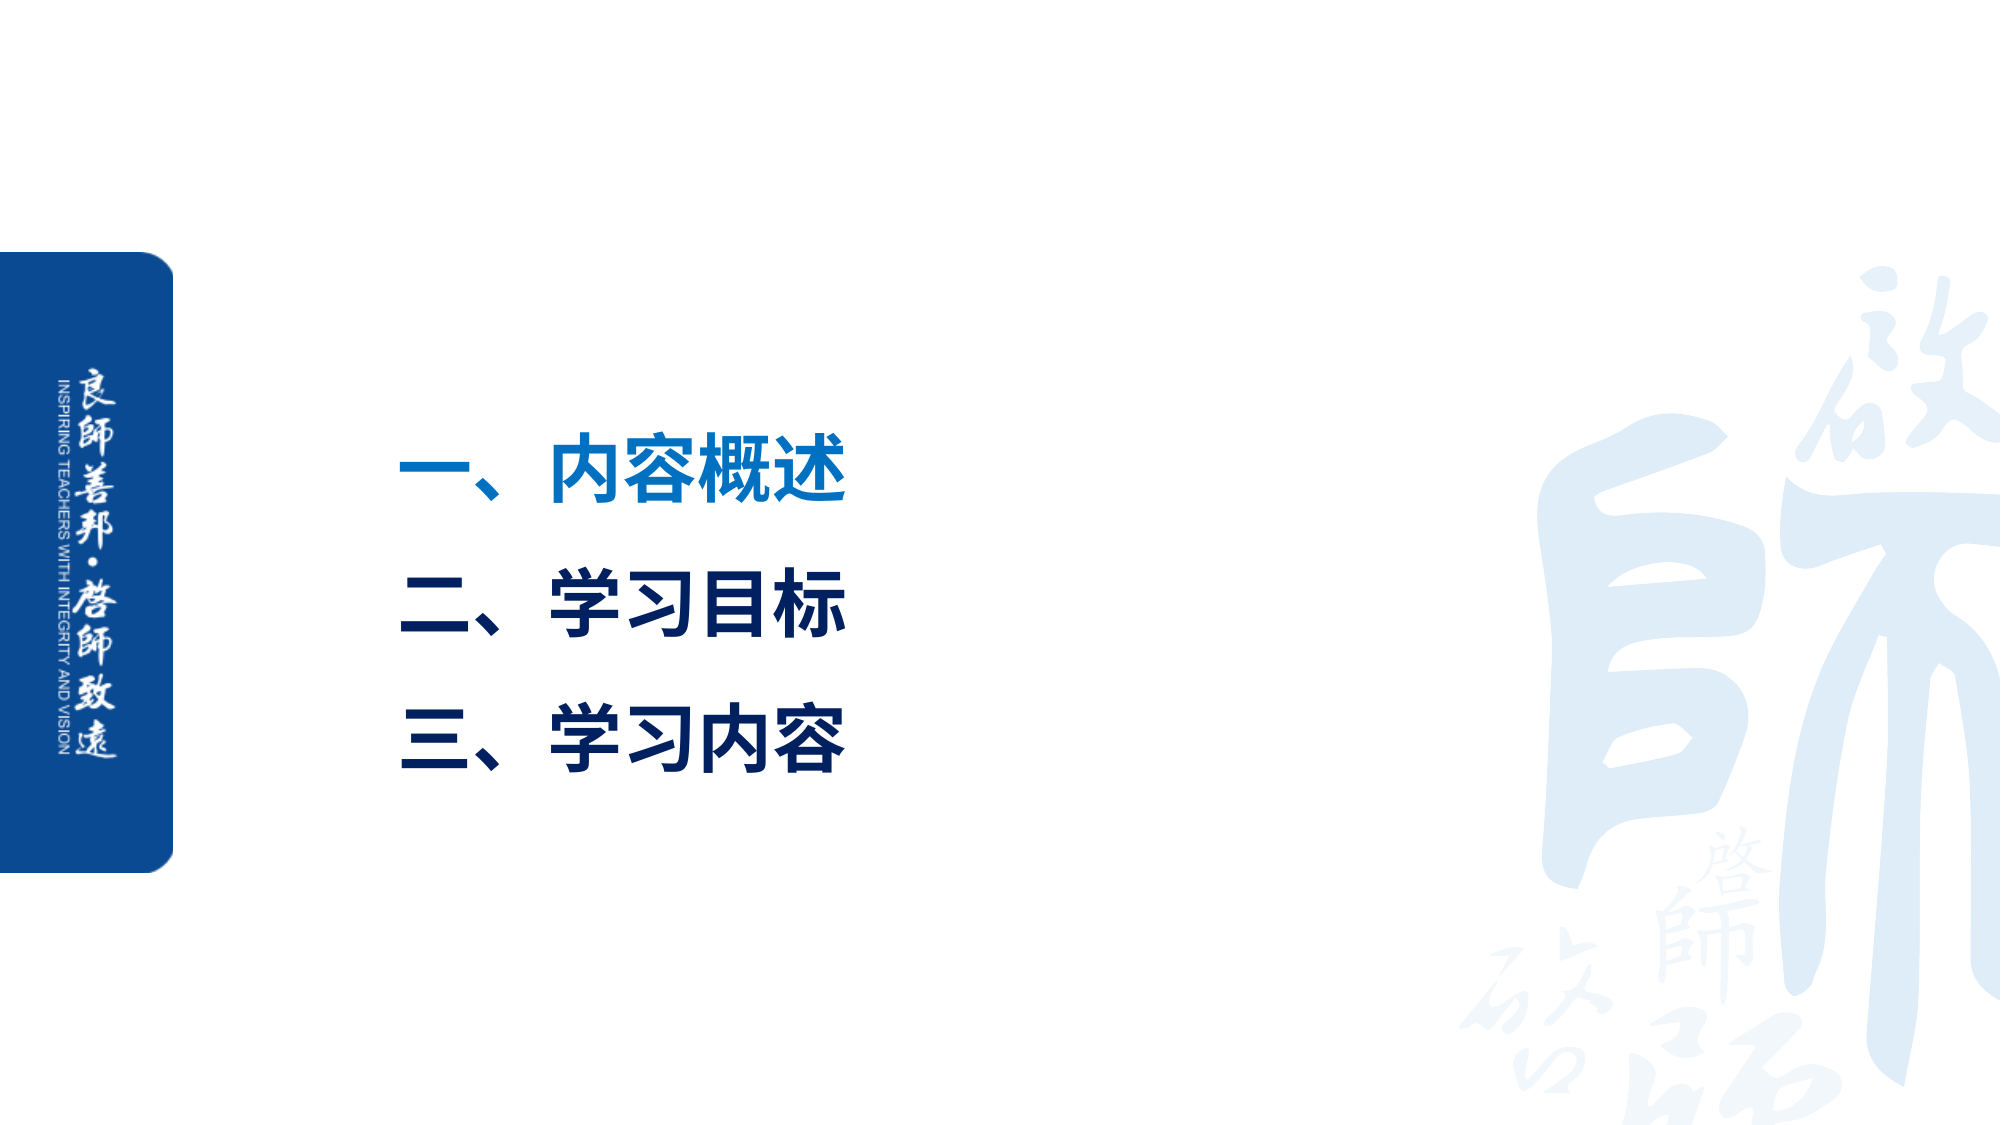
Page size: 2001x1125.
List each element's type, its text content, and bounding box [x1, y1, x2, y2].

text_box 一、内容概述 二、学习目标 三、学习内容 [382, 369, 1426, 790]
picture [1426, 225, 2000, 1125]
picture [0, 252, 173, 873]
